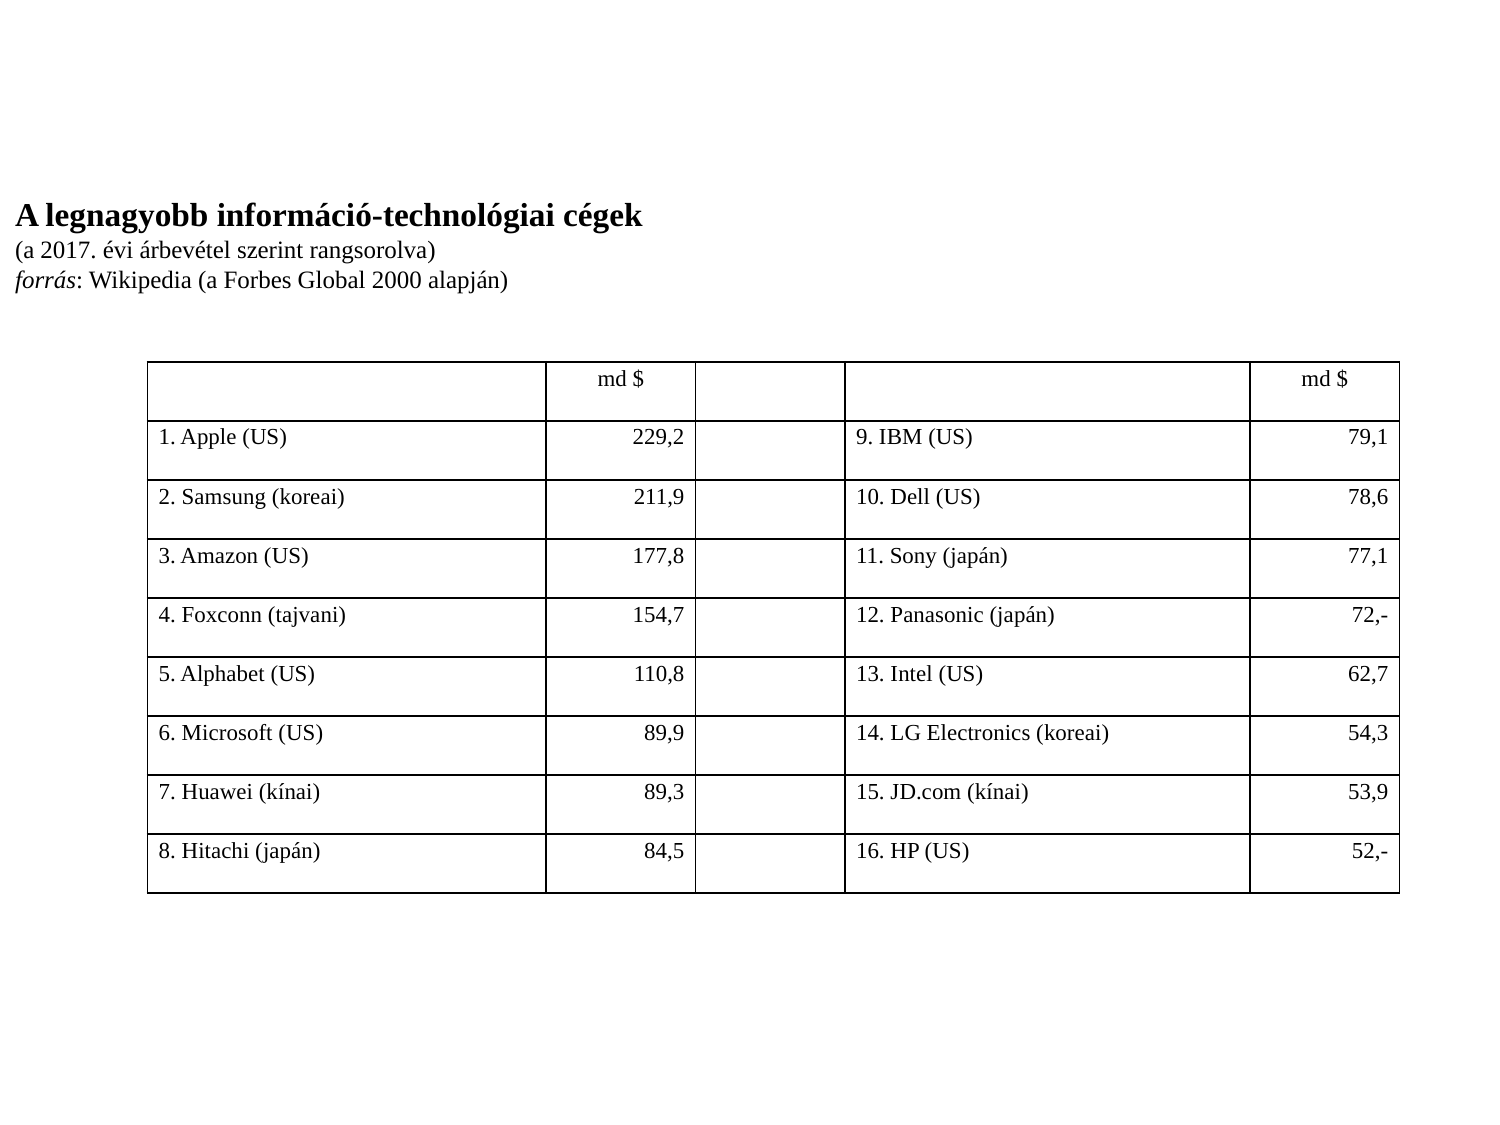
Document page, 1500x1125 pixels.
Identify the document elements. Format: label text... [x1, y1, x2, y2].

table_cell [696, 481, 844, 538]
text_box A legnagyobb információ-technológiai cégek (a 2017. évi árbevétel szerint rangsorolva) forrás: Wikipedia (a Forbes Global 2000 alapján) [0, 186, 1500, 301]
table_cell 14. LG Electronics (koreai) [846, 717, 1249, 774]
table_cell 89,9 [547, 717, 695, 774]
table_cell [696, 658, 844, 715]
table_header md $ [547, 363, 695, 420]
table_cell 229,2 [547, 422, 695, 479]
table_header [846, 363, 1249, 420]
table_cell [696, 422, 844, 479]
table_cell 78,6 [1251, 481, 1399, 538]
table_cell 3. Amazon (US) [148, 540, 545, 597]
table_header [148, 363, 545, 420]
table_cell [696, 776, 844, 833]
table_cell 7. Huawei (kínai) [148, 776, 545, 833]
table_cell 211,9 [547, 481, 695, 538]
table_cell 15. JD.com (kínai) [846, 776, 1249, 833]
table_cell [696, 599, 844, 656]
table_cell 89,3 [547, 776, 695, 833]
table_cell 72,- [1251, 599, 1399, 656]
table_cell [696, 835, 844, 892]
table_cell 52,- [1251, 835, 1399, 892]
table_cell 10. Dell (US) [846, 481, 1249, 538]
table_cell 154,7 [547, 599, 695, 656]
table_cell 8. Hitachi (japán) [148, 835, 545, 892]
table_cell 4. Foxconn (tajvani) [148, 599, 545, 656]
table_cell 11. Sony (japán) [846, 540, 1249, 597]
table_cell 9. IBM (US) [846, 422, 1249, 479]
table_cell 53,9 [1251, 776, 1399, 833]
table_cell 5. Alphabet (US) [148, 658, 545, 715]
table_header [696, 363, 844, 420]
table_cell 84,5 [547, 835, 695, 892]
table_cell 12. Panasonic (japán) [846, 599, 1249, 656]
table_cell 79,1 [1251, 422, 1399, 479]
table_cell 16. HP (US) [846, 835, 1249, 892]
table_cell 2. Samsung (koreai) [148, 481, 545, 538]
table_cell [696, 540, 844, 597]
table_cell 177,8 [547, 540, 695, 597]
table_cell 1. Apple (US) [148, 422, 545, 479]
table_cell 77,1 [1251, 540, 1399, 597]
table_cell 110,8 [547, 658, 695, 715]
table_cell 6. Microsoft (US) [148, 717, 545, 774]
table_cell 62,7 [1251, 658, 1399, 715]
table_cell [696, 717, 844, 774]
table_header md $ [1251, 363, 1399, 420]
table_cell 54,3 [1251, 717, 1399, 774]
table_cell 13. Intel (US) [846, 658, 1249, 715]
